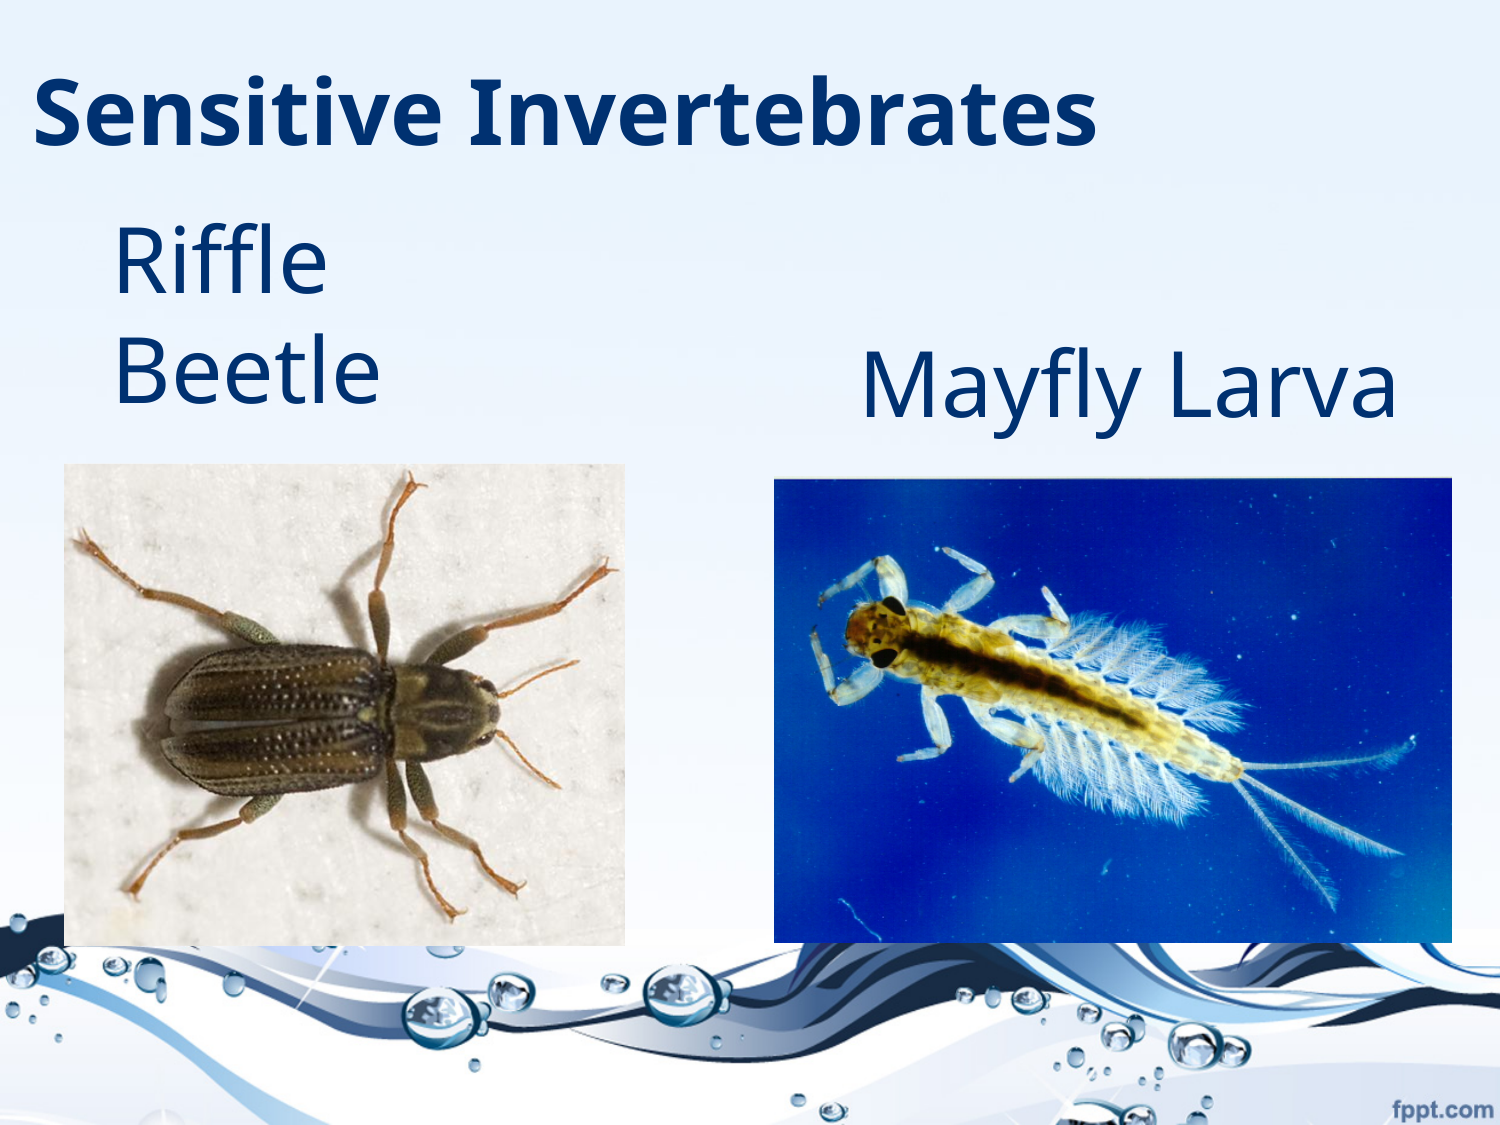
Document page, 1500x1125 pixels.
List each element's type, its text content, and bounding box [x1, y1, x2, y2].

picture [0, 0, 1500, 1125]
title Riffle Beetle [96, 288, 634, 430]
title Mayfly Larva [843, 302, 1419, 444]
title Sensitive Invertebrates [17, 30, 1170, 172]
